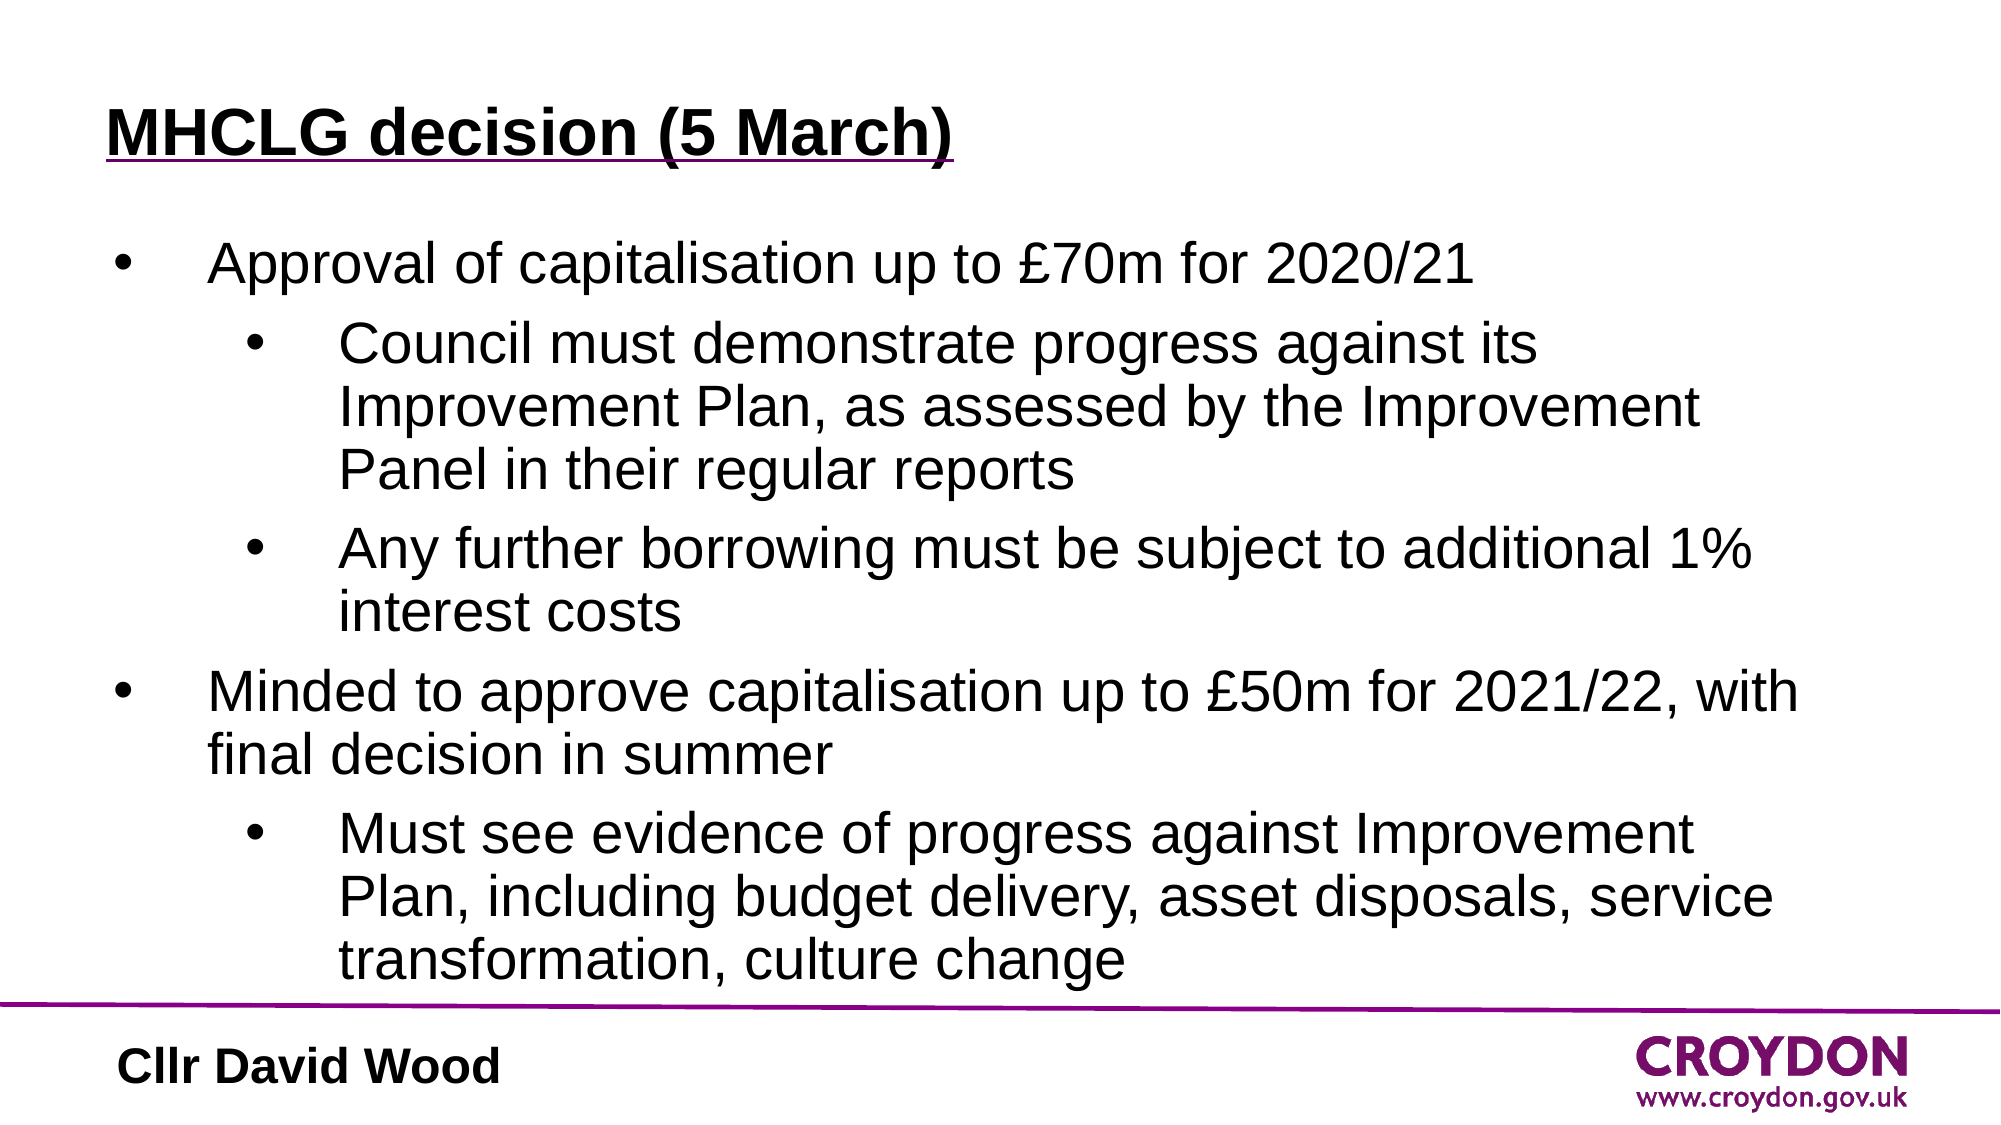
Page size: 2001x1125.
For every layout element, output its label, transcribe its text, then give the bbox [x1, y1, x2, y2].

list Cllr David Wood [101, 1033, 683, 1104]
list Approval of capitalisation up to £70m for 2020/21 Council must demonstrate progress against its Improvement Plan, as assessed by the Improvement Panel in their regular reports Any further borrowing must be subject to additional 1% interest costs Minded to approve capitalisation up to £50m for 2021/22, with final decision in summer Must see evidence of progress against Improvement Plan, including budget delivery, asset disposals, service transformation, culture change [109, 229, 1835, 997]
title MHCLG decision (5 March) [90, 64, 1816, 203]
picture [1636, 982, 1907, 1125]
